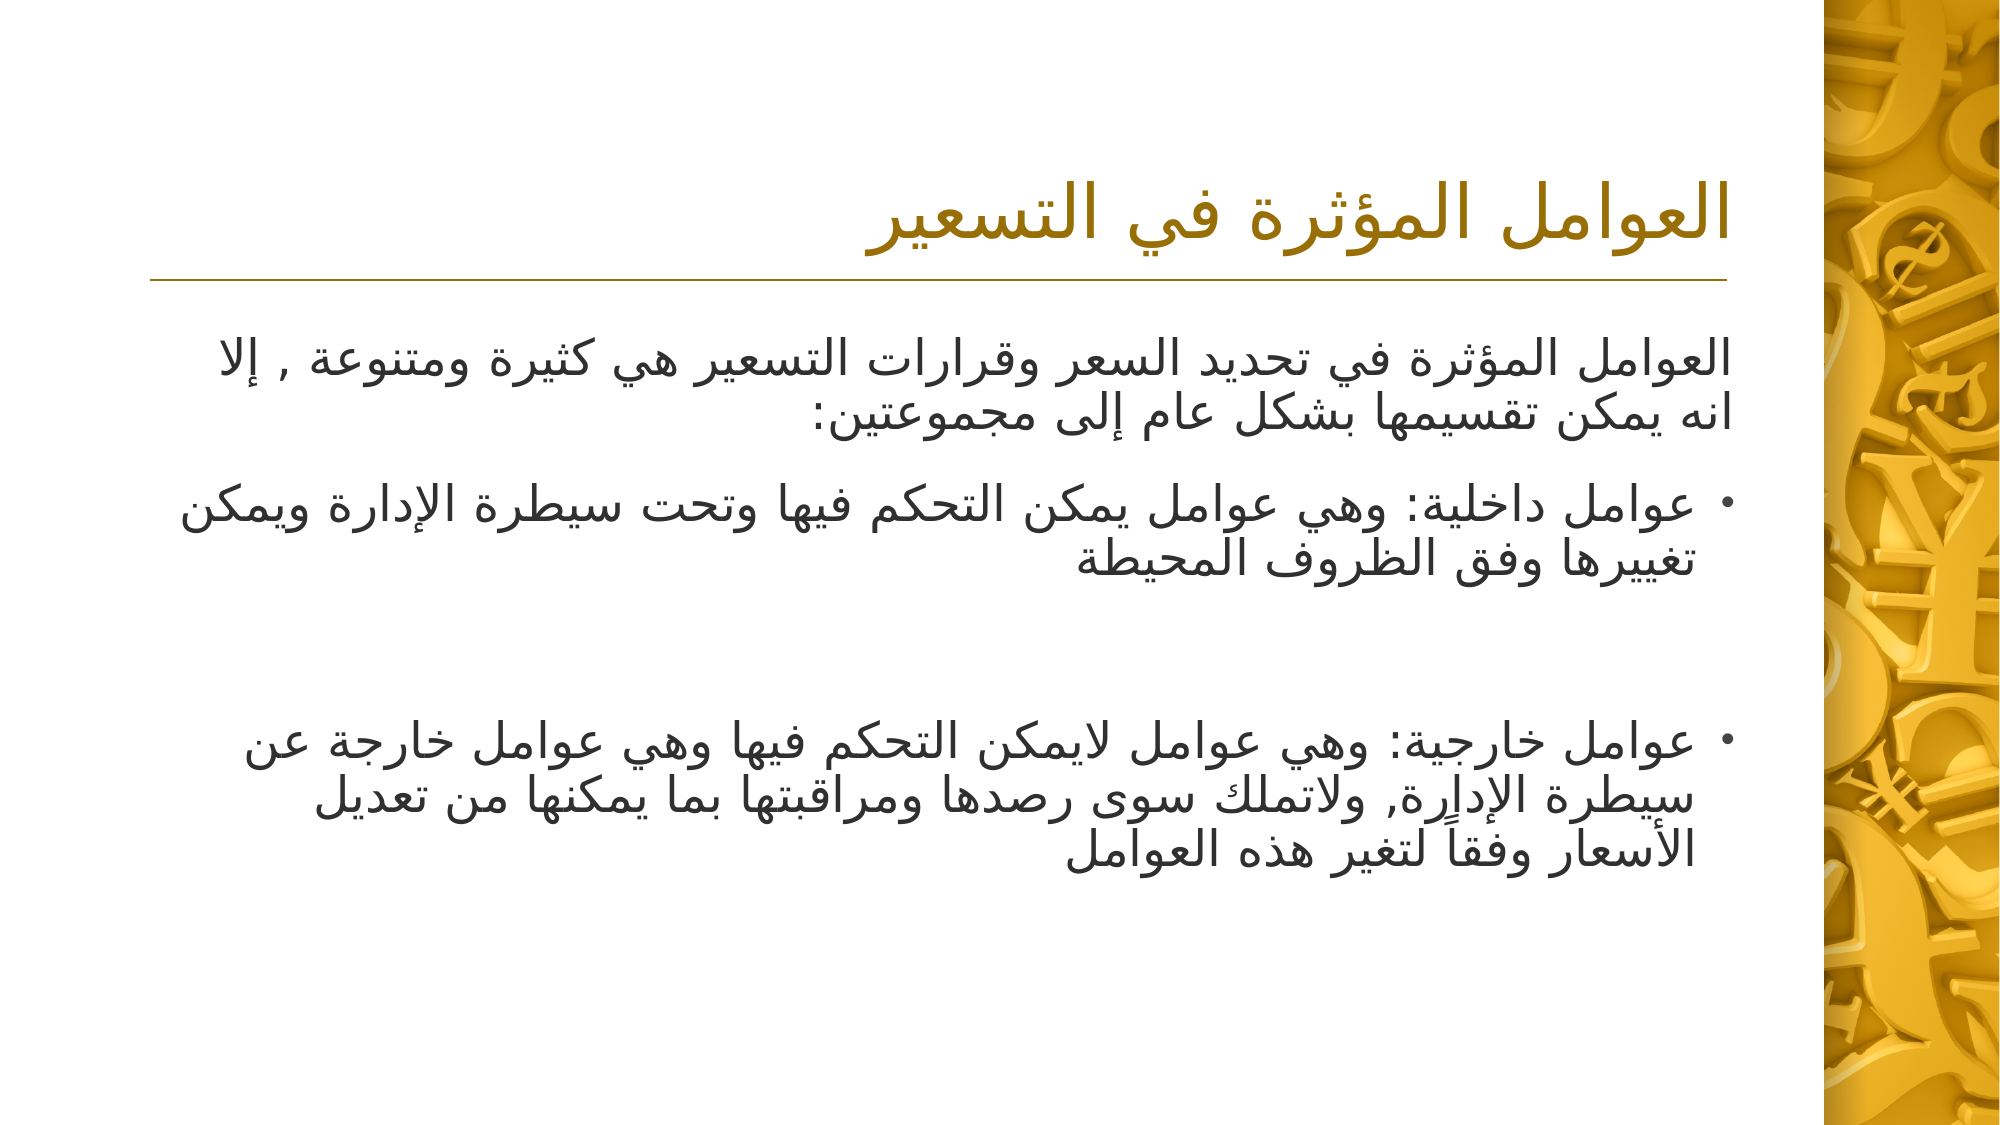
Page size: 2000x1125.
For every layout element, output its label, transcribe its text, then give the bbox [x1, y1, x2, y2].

title العوامل المؤثرة في التسعير [137, 62, 1750, 263]
picture [1824, 0, 2000, 1125]
list العوامل المؤثرة في تحديد السعر وقرارات التسعير هي كثيرة ومتنوعة , إلا انه يمكن تقسيمها بشكل عام إلى مجموعتين: عوامل داخلية: وهي عوامل يمكن التحكم فيها وتحت سيطرة الإدارة ويمكن تغييرها وفق الظروف المحيطة عوامل خارجية: وهي عوامل لايمكن التحكم فيها وهي عوامل خارجة عن سيطرة الإدارة, ولاتملك سوى رصدها ومراقبتها بما يمكنها من تعديل الأسعار وفقاً لتغير هذه العوامل [137, 324, 1750, 1012]
